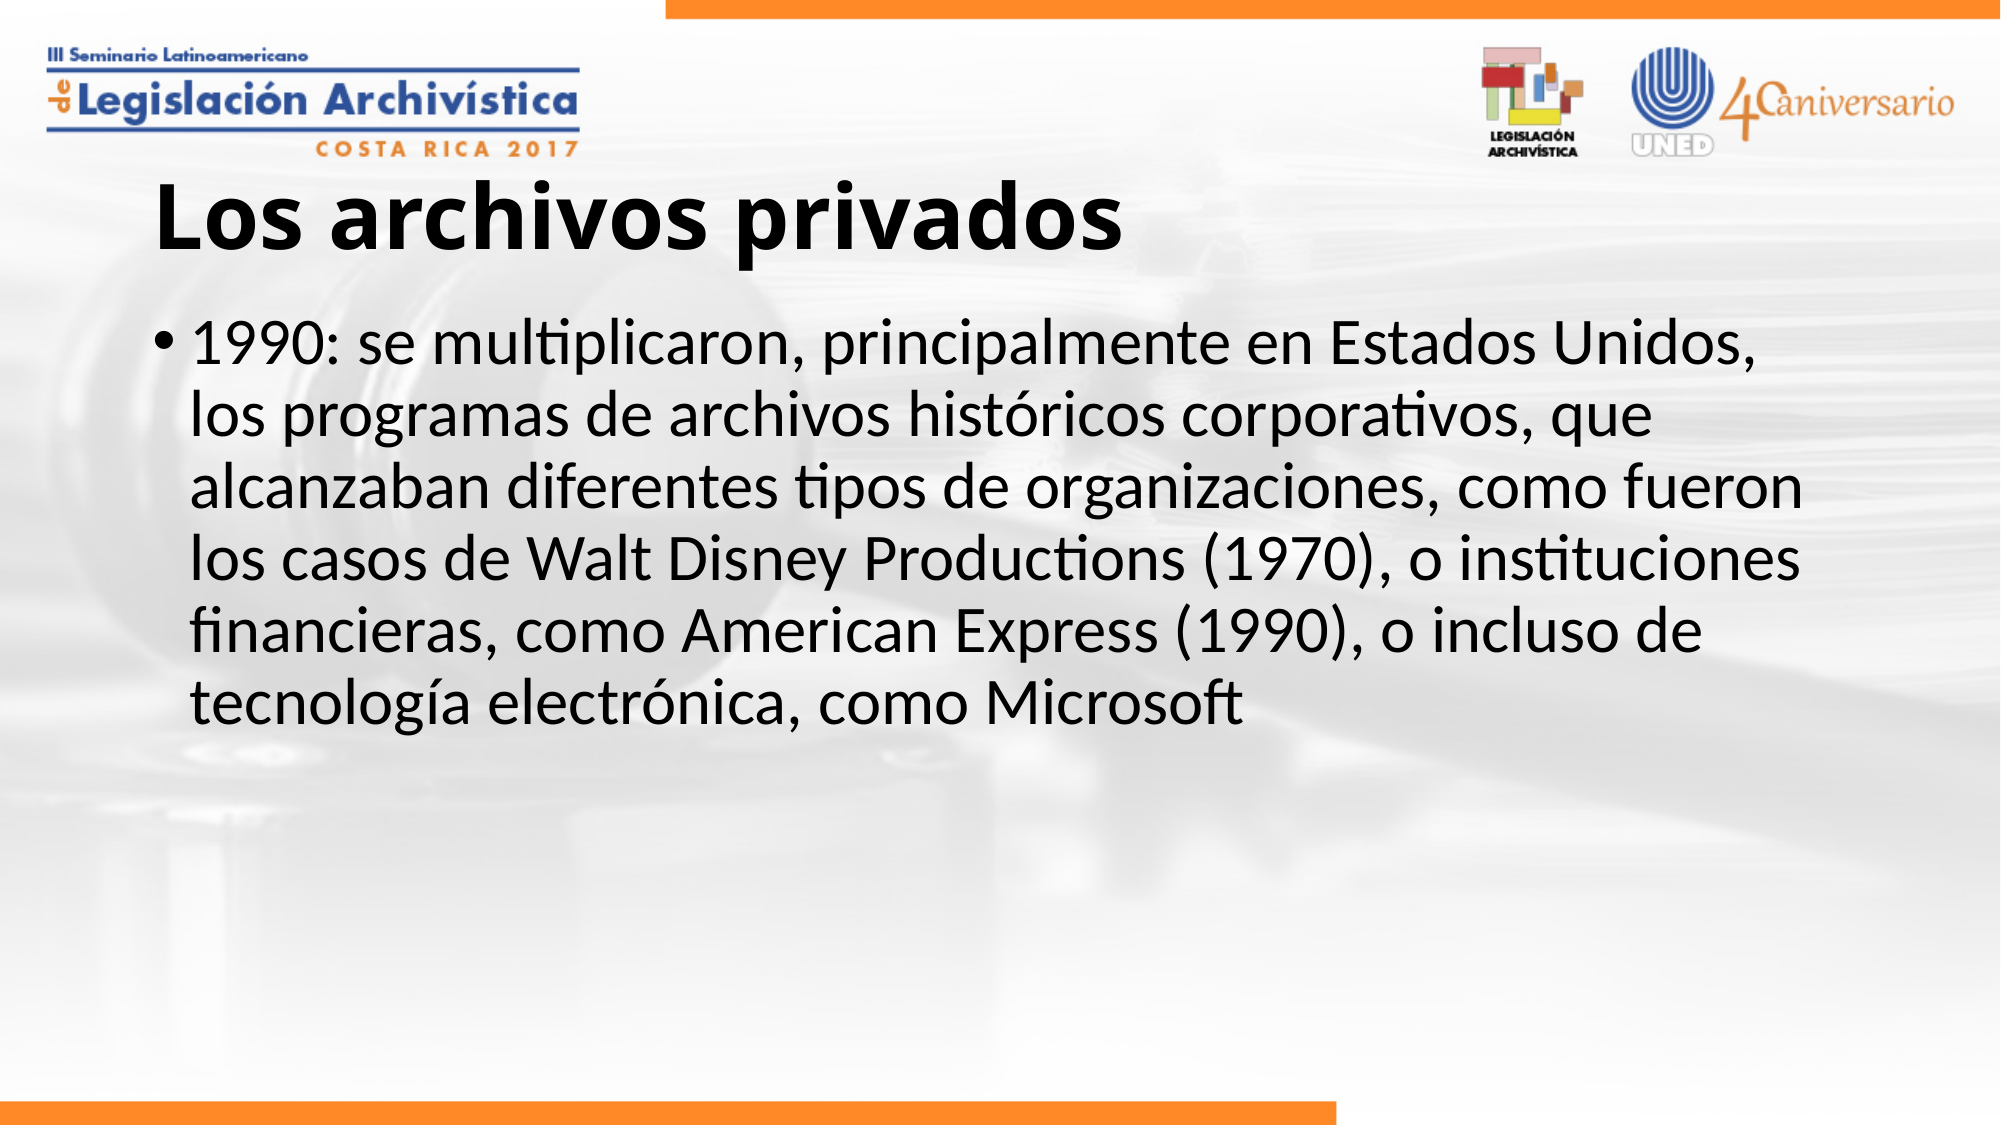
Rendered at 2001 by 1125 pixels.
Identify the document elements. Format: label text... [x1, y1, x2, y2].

list 1990: se multiplicaron, principalmente en Estados Unidos, los programas de archivos históricos corporativos, que alcanzaban diferentes tipos de organizaciones, como fueron los casos de Walt Disney Productions (1970), o instituciones financieras, como American Express (1990), o incluso de tecnología electrónica, como Microsoft [137, 299, 1863, 1014]
title Los archivos privados [137, 164, 1863, 278]
picture [0, 0, 2001, 1125]
